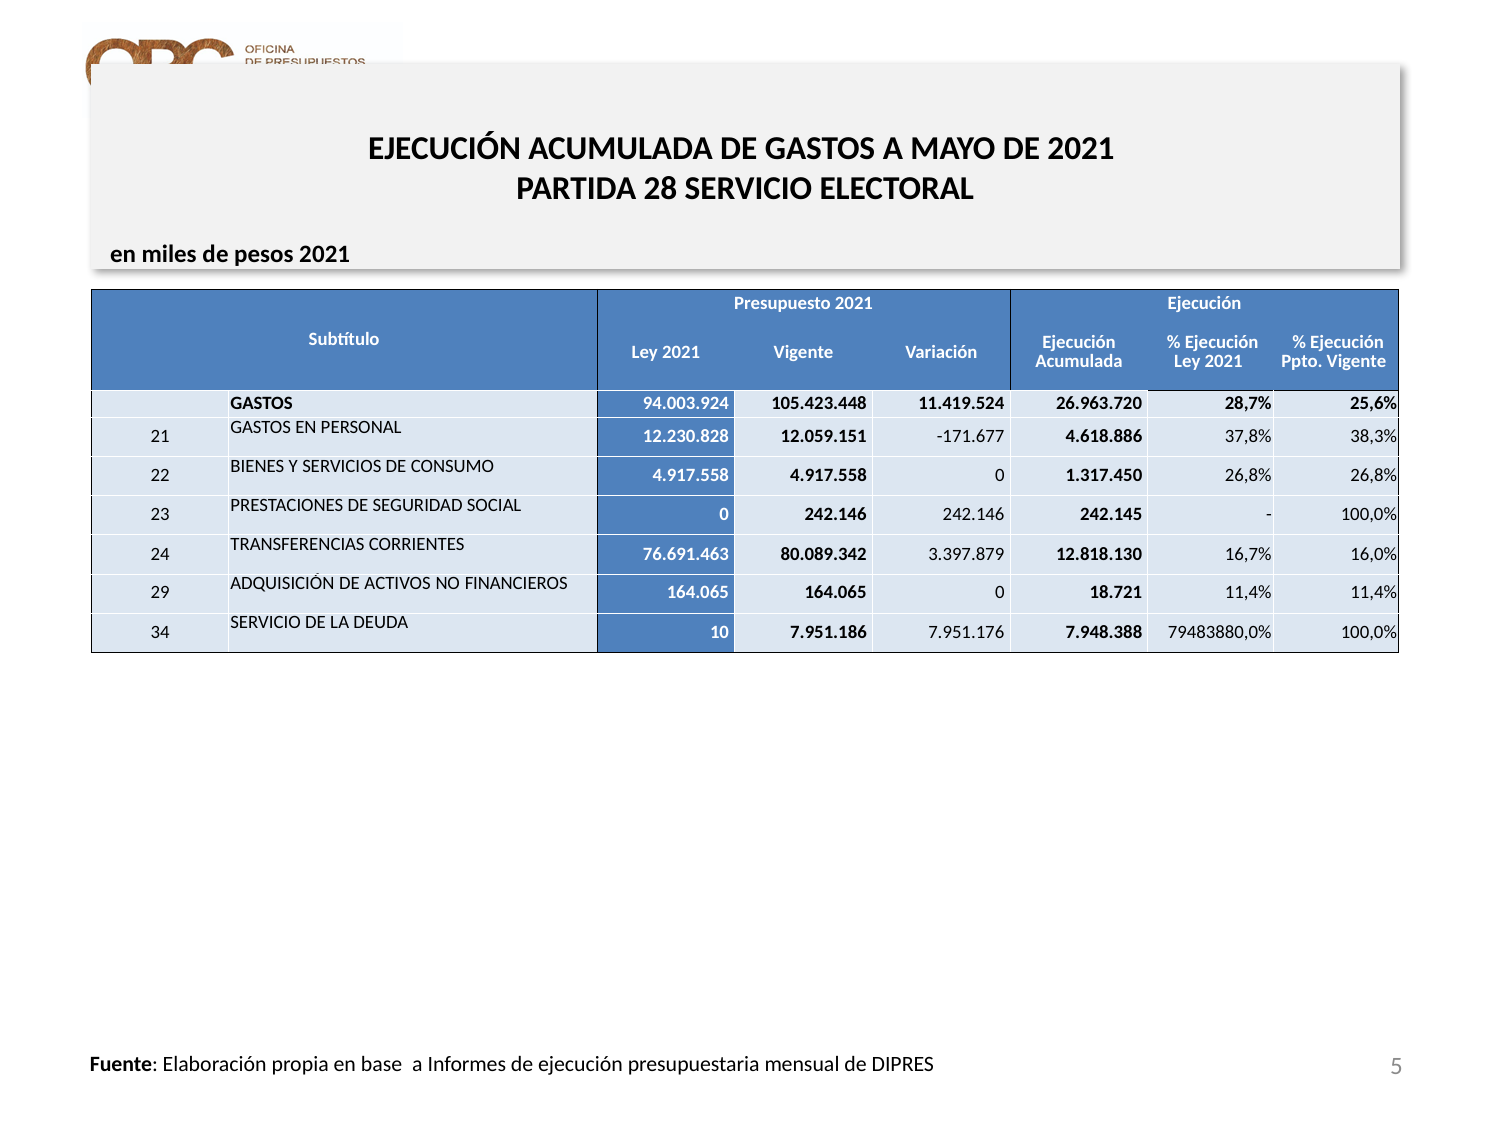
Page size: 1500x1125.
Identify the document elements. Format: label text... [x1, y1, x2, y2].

table_cell Ley 2021 [598, 314, 735, 390]
table_cell 100,0% [1274, 496, 1398, 534]
table_cell % Ejecución Ppto. Vigente [1273, 314, 1398, 390]
table_cell 24 [92, 535, 228, 574]
table_cell 16,0% [1274, 535, 1398, 574]
table_cell BIENES Y SERVICIOS DE CONSUMO [229, 457, 597, 495]
table_cell GASTOS [229, 391, 597, 417]
slide_number 5 [1067, 1035, 1418, 1095]
table_cell Variación [872, 314, 1010, 390]
table_cell 23 [92, 496, 228, 534]
table_cell -171.677 [873, 418, 1010, 456]
table_cell 242.145 [1011, 496, 1147, 534]
table_header Ejecución [1011, 290, 1398, 314]
table_cell 34 [92, 614, 228, 652]
table_cell 79483880,0% [1148, 614, 1273, 652]
table_cell TRANSFERENCIAS CORRIENTES [229, 535, 597, 574]
table_cell 80.089.342 [735, 535, 872, 574]
table_header Presupuesto 2021 [598, 290, 1010, 314]
table_cell ADQUISICIÓN DE ACTIVOS NO FINANCIEROS [229, 575, 597, 613]
table_cell 38,3% [1274, 418, 1398, 456]
table_cell 164.065 [598, 575, 734, 613]
table_cell 242.146 [873, 496, 1010, 534]
table_cell 94.003.924 [598, 391, 734, 417]
table_cell 22 [92, 457, 228, 495]
table_cell 1.317.450 [1011, 457, 1147, 495]
title EJECUCIÓN ACUMULADA DE GASTOS A MAYO DE 2021 PARTIDA 28 SERVICIO ELECTORAL [91, 64, 1400, 269]
table_cell 26,8% [1148, 457, 1273, 495]
table_cell 76.691.463 [598, 535, 734, 574]
table_cell 21 [92, 418, 228, 456]
table_cell 11,4% [1274, 575, 1398, 613]
table_cell 18.721 [1011, 575, 1147, 613]
table_cell SERVICIO DE LA DEUDA [229, 614, 597, 652]
table_cell [92, 391, 228, 417]
table_cell 4.917.558 [735, 457, 872, 495]
table_cell 26,8% [1274, 457, 1398, 495]
table_cell GASTOS EN PERSONAL [229, 418, 597, 456]
table_cell 11.419.524 [873, 391, 1010, 417]
table_cell Ejecución Acumulada [1011, 314, 1148, 390]
table_cell 242.146 [735, 496, 872, 534]
table_cell PRESTACIONES DE SEGURIDAD SOCIAL [229, 496, 597, 534]
table_cell 0 [873, 575, 1010, 613]
table_cell 7.951.186 [735, 614, 872, 652]
table_cell 28,7% [1148, 391, 1273, 417]
picture [82, 22, 403, 118]
table_cell 0 [598, 496, 734, 534]
table_cell 0 [873, 457, 1010, 495]
table_cell 29 [92, 575, 228, 613]
table_cell - [1148, 496, 1273, 534]
table_cell 26.963.720 [1011, 391, 1147, 417]
table_cell 3.397.879 [873, 535, 1010, 574]
table_header Subtítulo [92, 290, 597, 390]
table_cell 100,0% [1274, 614, 1398, 652]
table_cell 105.423.448 [735, 391, 872, 417]
table_cell 37,8% [1148, 418, 1273, 456]
table_cell 7.948.388 [1011, 614, 1147, 652]
table_cell 16,7% [1148, 535, 1273, 574]
table_cell 12.230.828 [598, 418, 734, 456]
table_cell 12.059.151 [735, 418, 872, 456]
table_cell 10 [598, 614, 734, 652]
table_cell 4.917.558 [598, 457, 734, 495]
table_cell 164.065 [735, 575, 872, 613]
table_cell 12.818.130 [1011, 535, 1147, 574]
table_cell Vigente [735, 314, 872, 390]
table_cell % Ejecución Ley 2021 [1148, 314, 1273, 390]
table_cell 7.951.176 [873, 614, 1010, 652]
table_cell 11,4% [1148, 575, 1273, 613]
text_box en miles de pesos 2021 [95, 230, 1388, 289]
table_cell 25,6% [1274, 391, 1398, 417]
table_cell 4.618.886 [1011, 418, 1147, 456]
